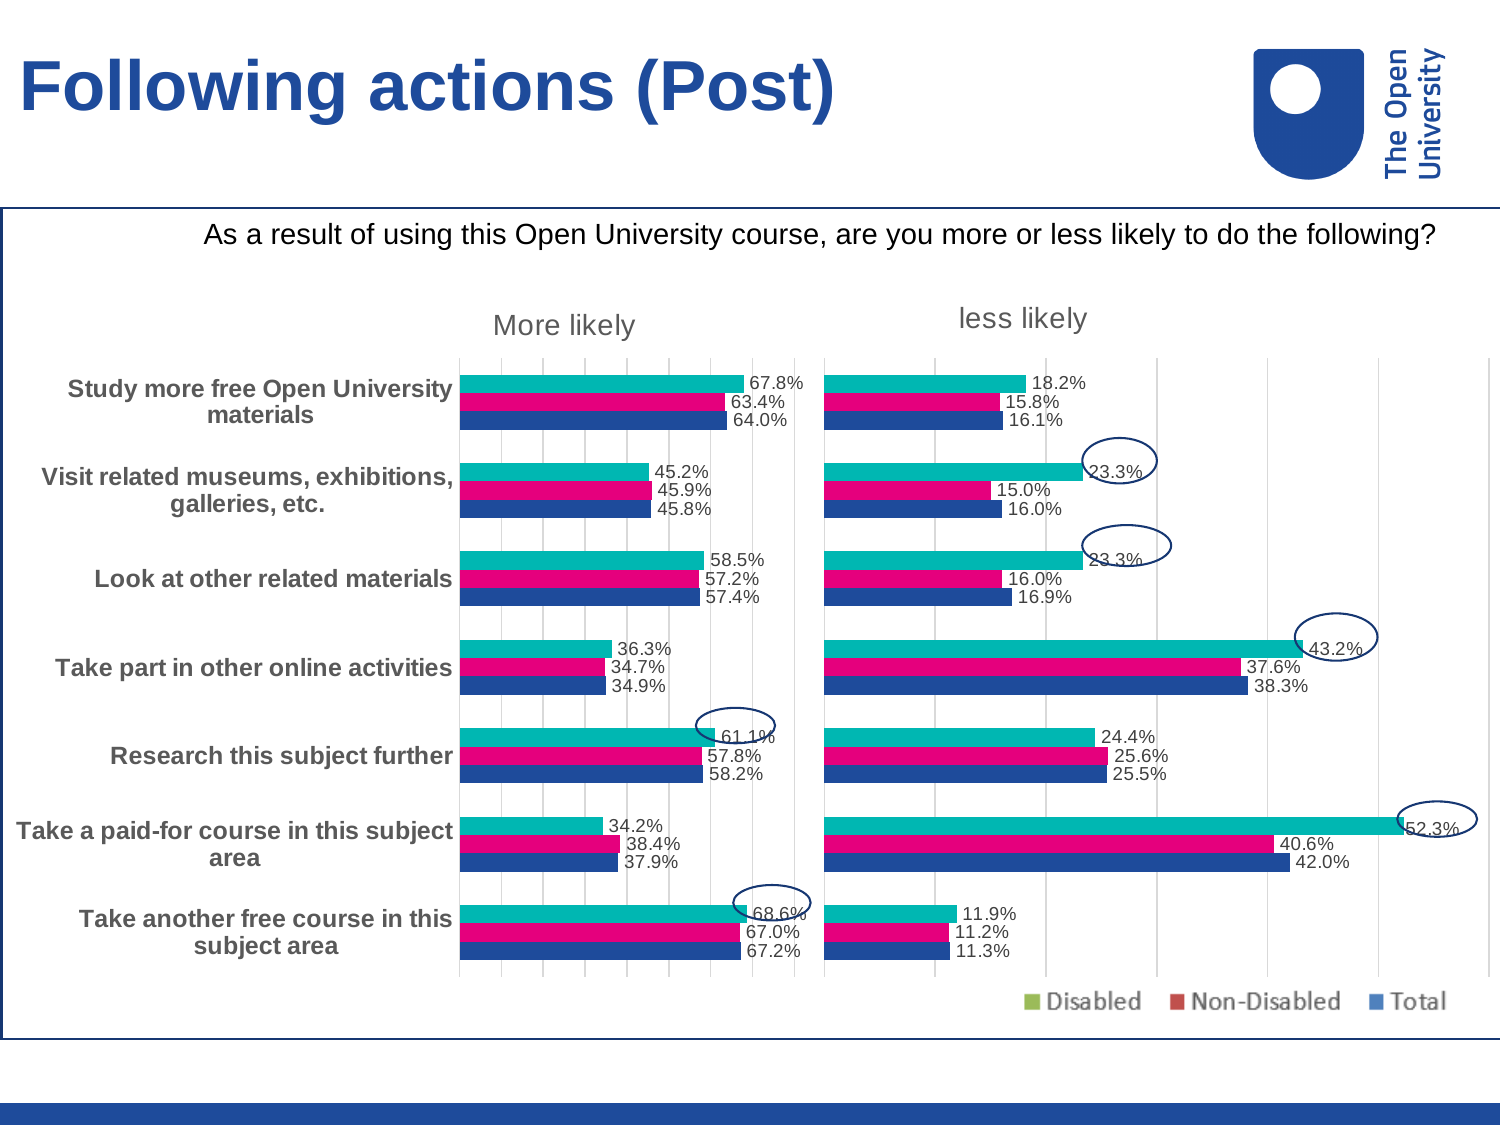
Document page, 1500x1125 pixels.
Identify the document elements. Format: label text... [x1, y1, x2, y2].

text_box [0, 207, 1500, 270]
text_box [0, 992, 1500, 1040]
chart [0, 270, 1500, 992]
list Following actions (Post) [13, 46, 1225, 126]
picture [1245, 39, 1462, 189]
picture [1009, 992, 1473, 1030]
